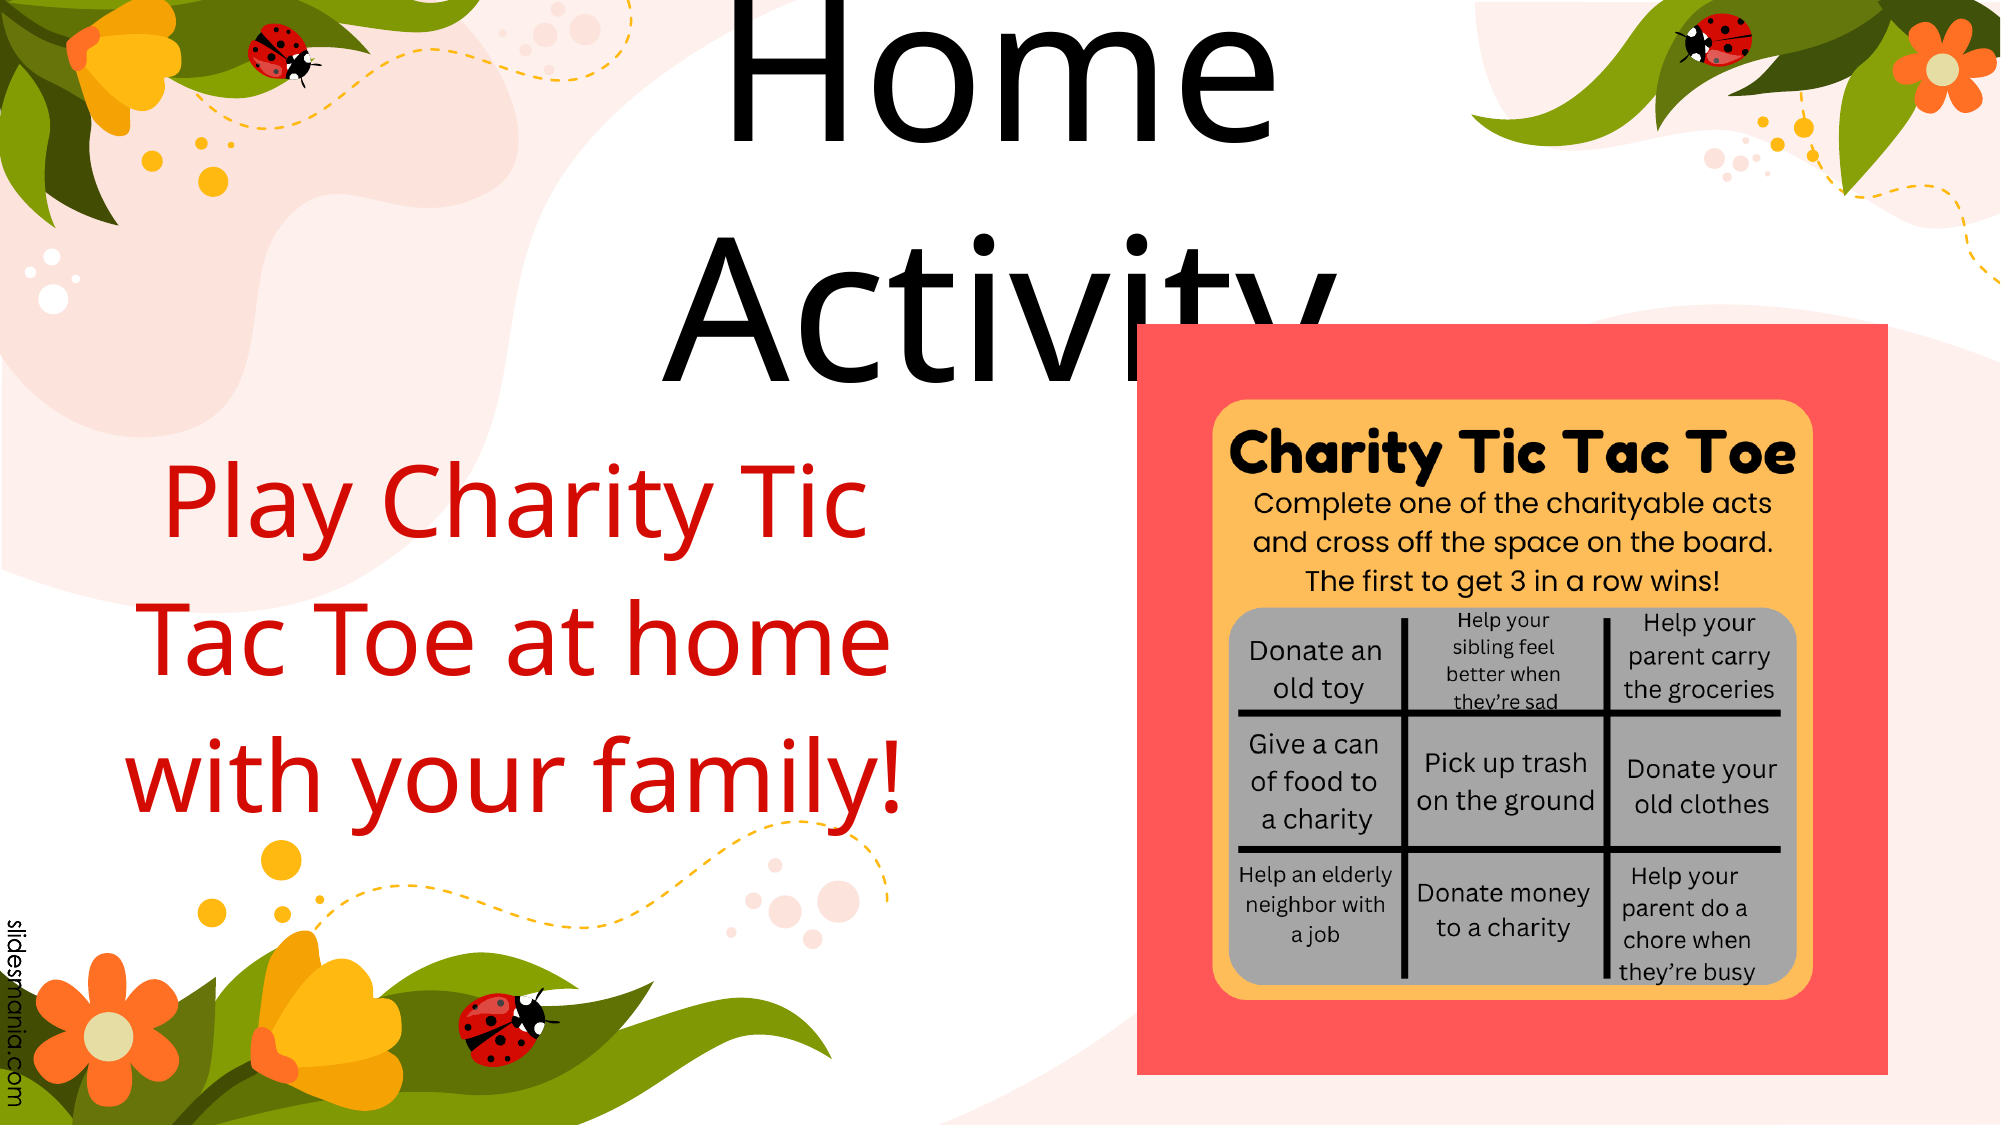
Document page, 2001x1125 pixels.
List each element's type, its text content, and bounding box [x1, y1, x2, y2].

list Play Charity Tic Tac Toe at home with your family! [92, 399, 939, 766]
title Home Activity [402, 37, 1598, 325]
picture [1137, 324, 1888, 1076]
